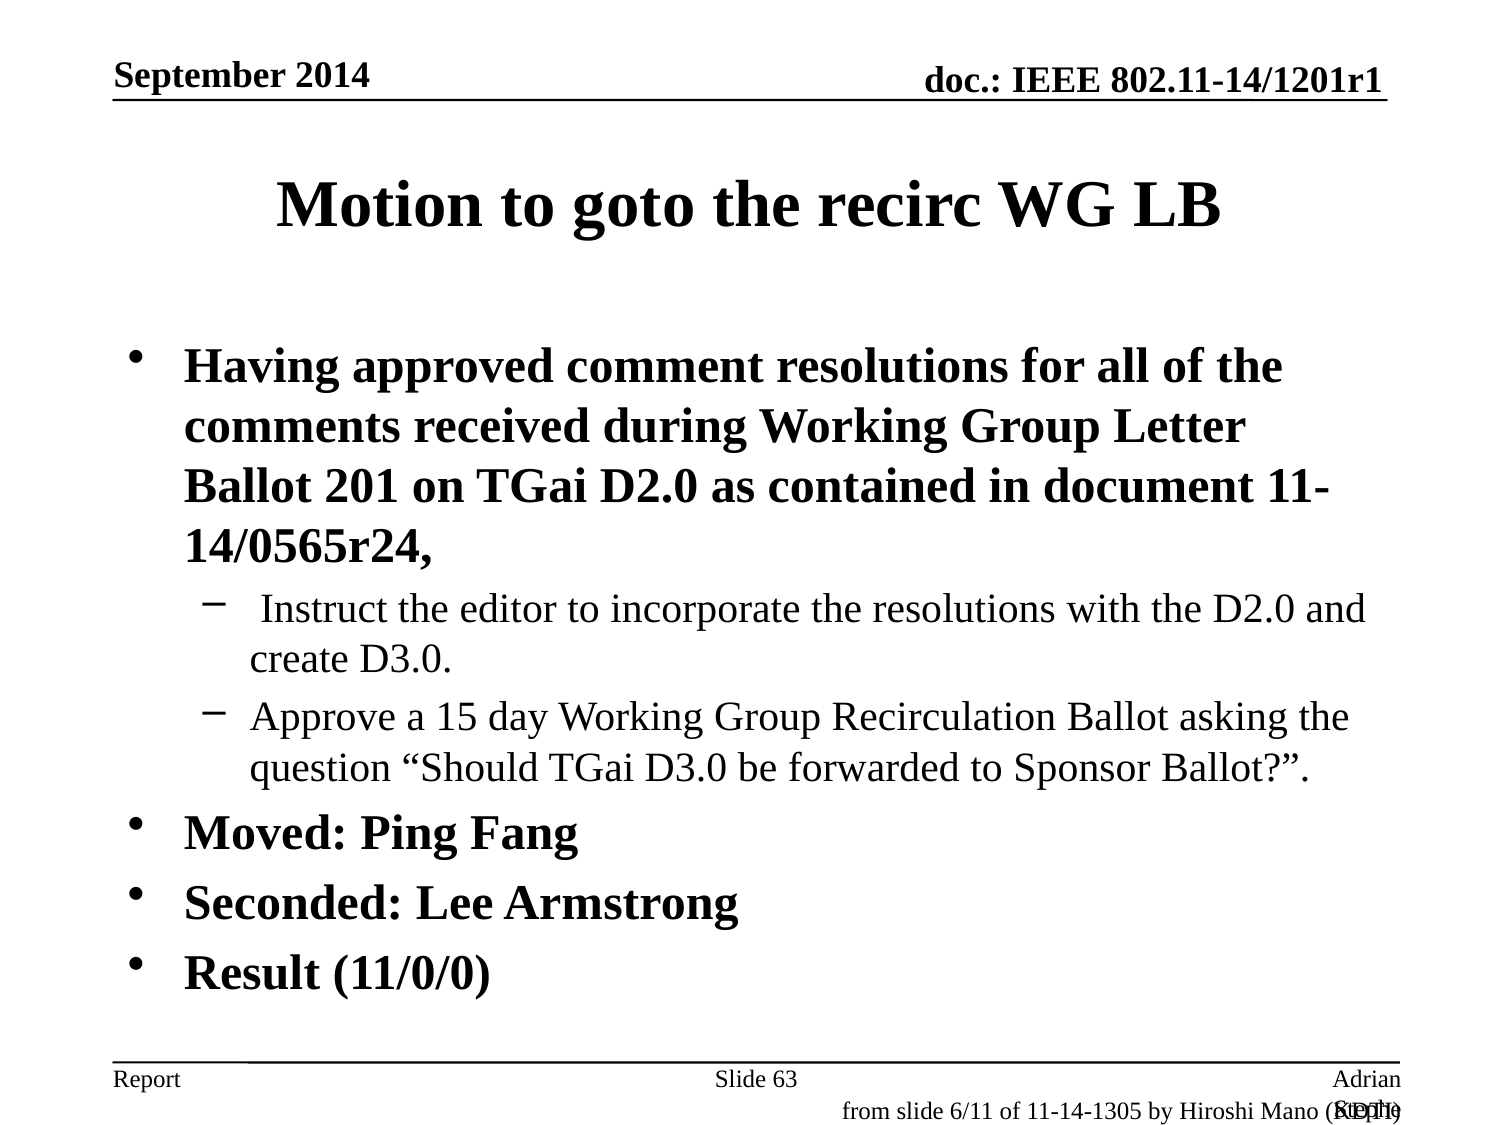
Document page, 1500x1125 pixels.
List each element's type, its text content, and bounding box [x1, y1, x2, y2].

text_box from slide 6/11 of 11-14-1305 by Hiroshi Mano (KDTI) [343, 1087, 1417, 1125]
title Motion to goto the recirc WG LB [112, 112, 1388, 288]
slide_number Slide 63 [712, 1061, 800, 1087]
text_box September 2014 [113, 50, 371, 96]
footer Adrian Stephens, Intel Corporation [1324, 1061, 1402, 1087]
list Having approved comment resolutions for all of the comments received during Working Group Letter Ballot 201 on TGai D2.0 as contained in document 11-14/0565r24, Instruct the editor to incorporate the resolutions with the D2.0 and create D3.0. Approve a 15 day Working Group Recirculation Ballot asking the question “Should TGai D3.0 be forwarded to Sponsor Ballot?”. Moved: Ping Fang Seconded: Lee Armstrong Result (11/0/0) [112, 324, 1388, 1000]
